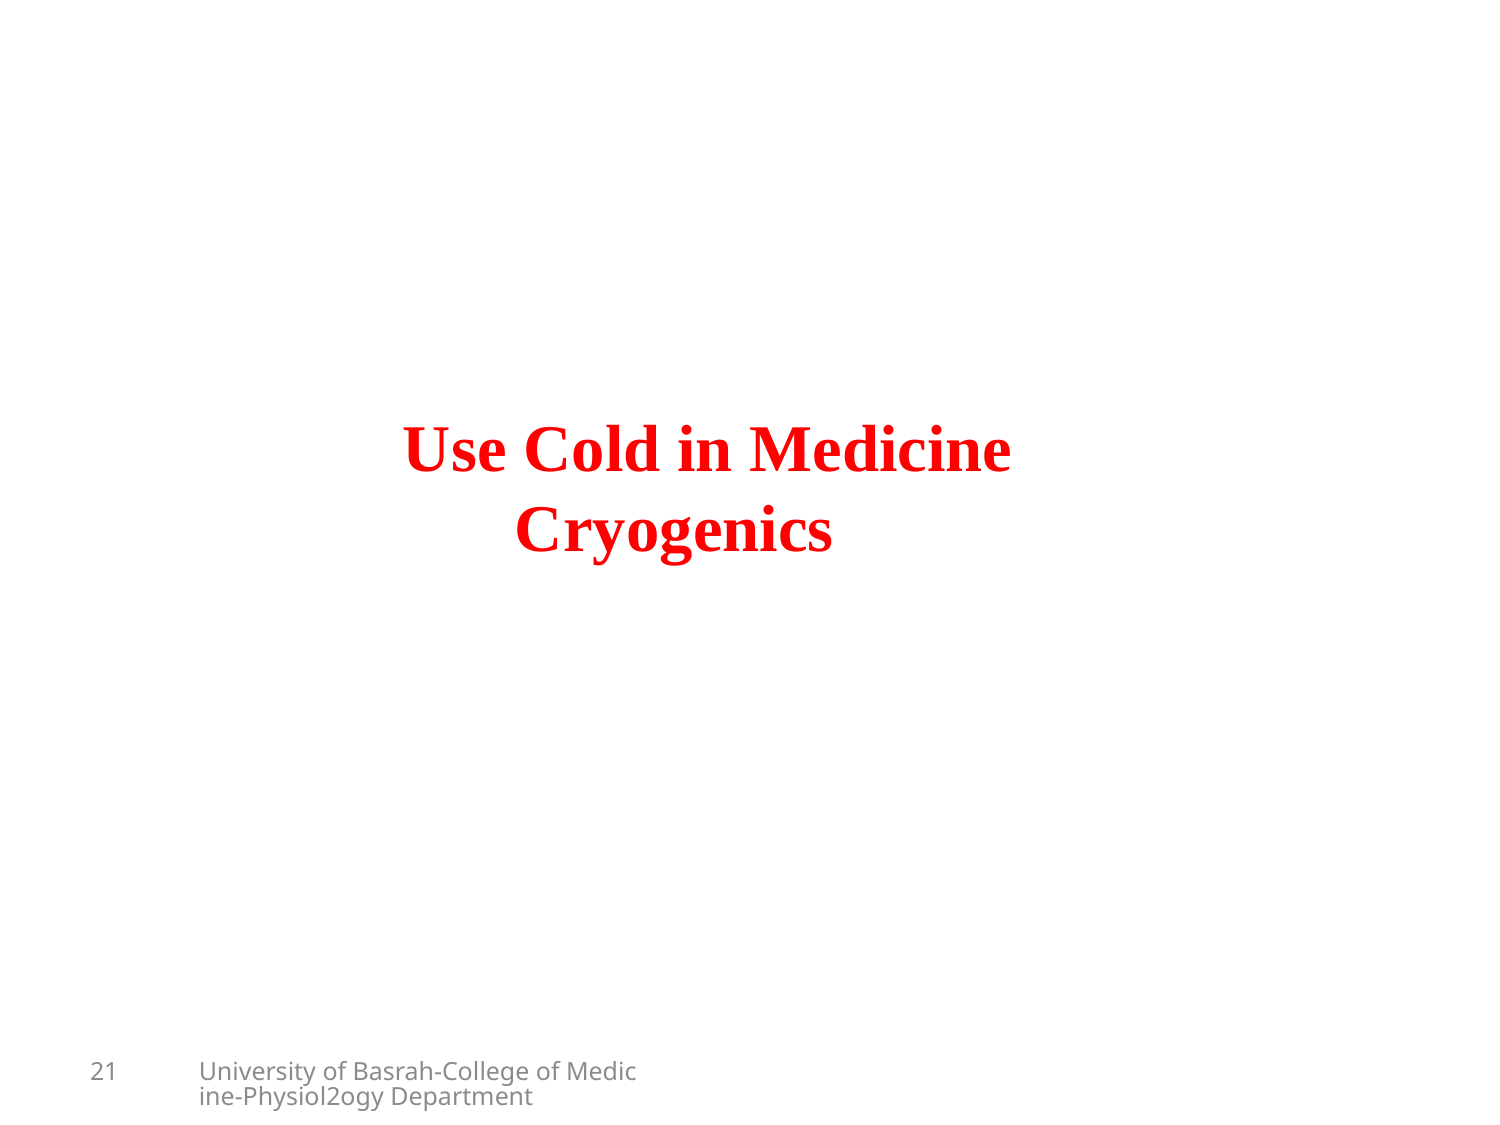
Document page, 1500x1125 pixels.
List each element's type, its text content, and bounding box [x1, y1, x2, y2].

text_box Use Cold in Medicine Cryogenics [324, 397, 1075, 572]
slide_number 21 [75, 1042, 425, 1103]
footer University of Basrah-College of Medicine-Physiol2ogy Department [512, 1042, 988, 1103]
